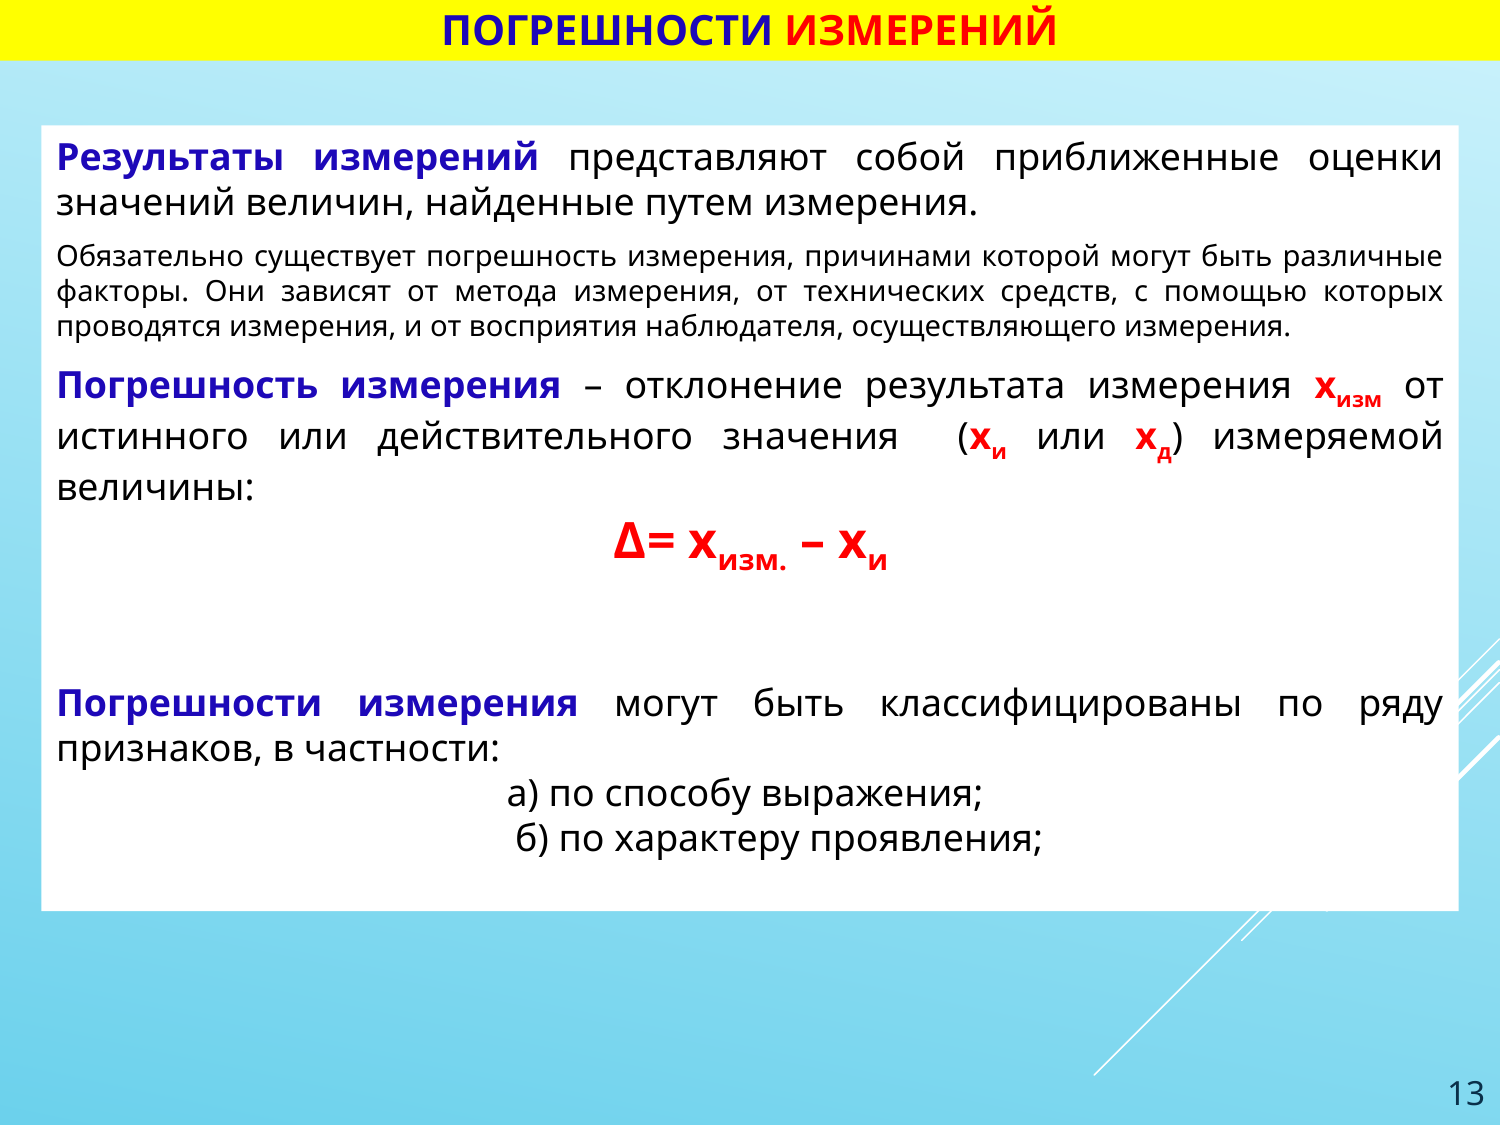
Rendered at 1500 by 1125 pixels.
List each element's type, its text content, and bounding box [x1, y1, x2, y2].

slide_number 13 [1359, 1015, 1500, 1125]
text_box Результаты измерений представляют собой приближенные оценки значений величин, найденные путем измерения. Обязательно существует погрешность измерения, причинами которой могут быть различные факторы. Они зависят от метода измерения, от технических средств, с помощью которых проводятся измерения, и от восприятия наблюдателя, осуществляющего измерения. Погрешность измерения – отклонение результата измерения xизм от истинного или действительного значения (xи или xд) измеряемой величины: Δ= xизм. – xи Погрешности измерения могут быть классифицированы по ряду признаков, в частности: а) по способу выражения; б) по характеру проявления; [41, 125, 1459, 912]
text_box ПОГРЕШНОСТИ ИЗМЕРЕНИЙ [0, 0, 1500, 61]
